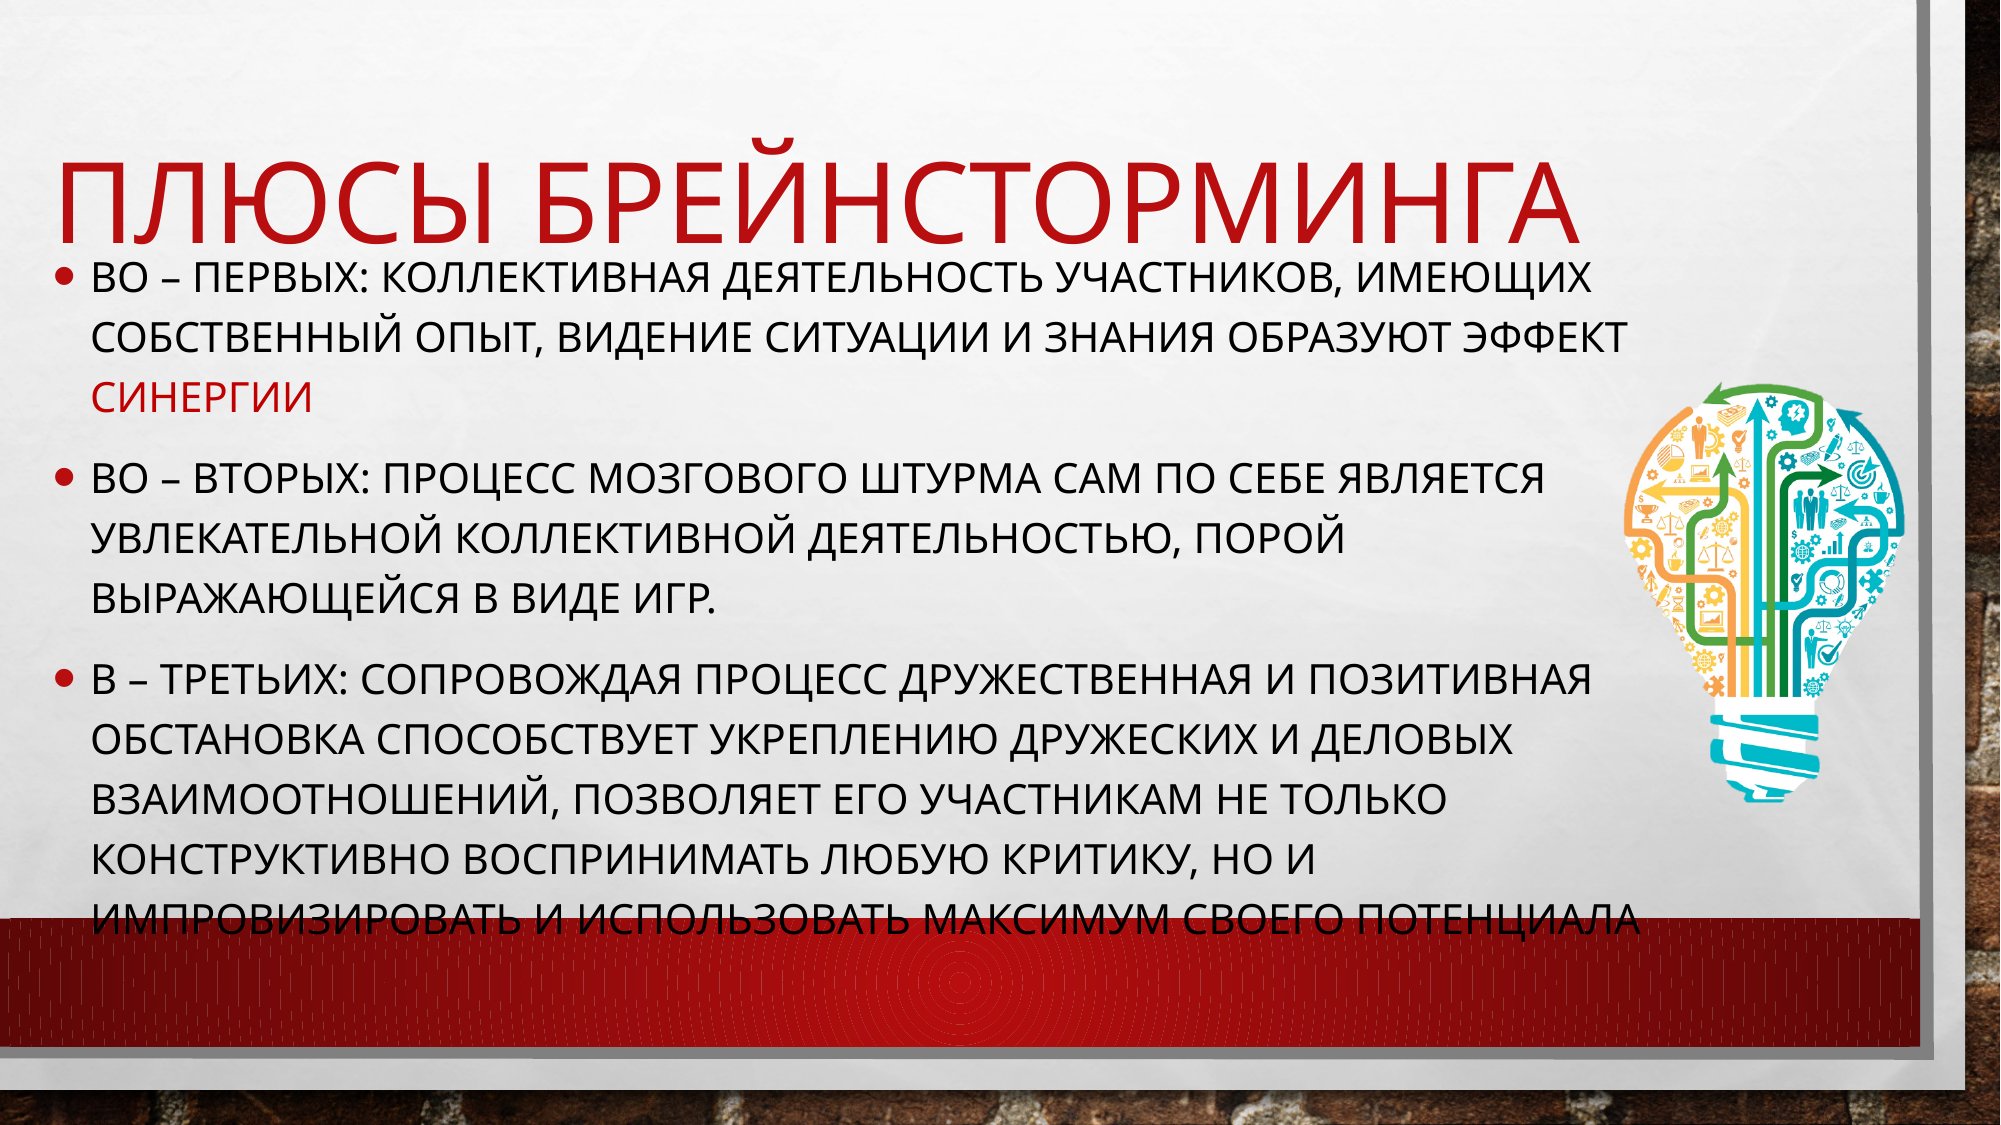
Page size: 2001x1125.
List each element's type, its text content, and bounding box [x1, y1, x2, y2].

list Во – первых: коллективная деятельность участников, имеющих собственный опыт, видение ситуации и знания образуют эффект синергии Во – вторых: процесс мозгового штурма сам по себе является увлекательной коллективной деятельностью, порой выражающейся в виде игр. В – третьих: Сопровождая процесс дружественная и позитивная обстановка способствует укреплению дружеских и деловых взаимоотношений, позволяет его участникам не только конструктивно воспринимать любую критику, но и импровизировать и использовать максимум своего потенциала [37, 301, 1743, 882]
title Плюсы брейнсторминга [37, 112, 1743, 301]
picture [1598, 368, 1930, 815]
picture [0, 0, 2000, 1125]
